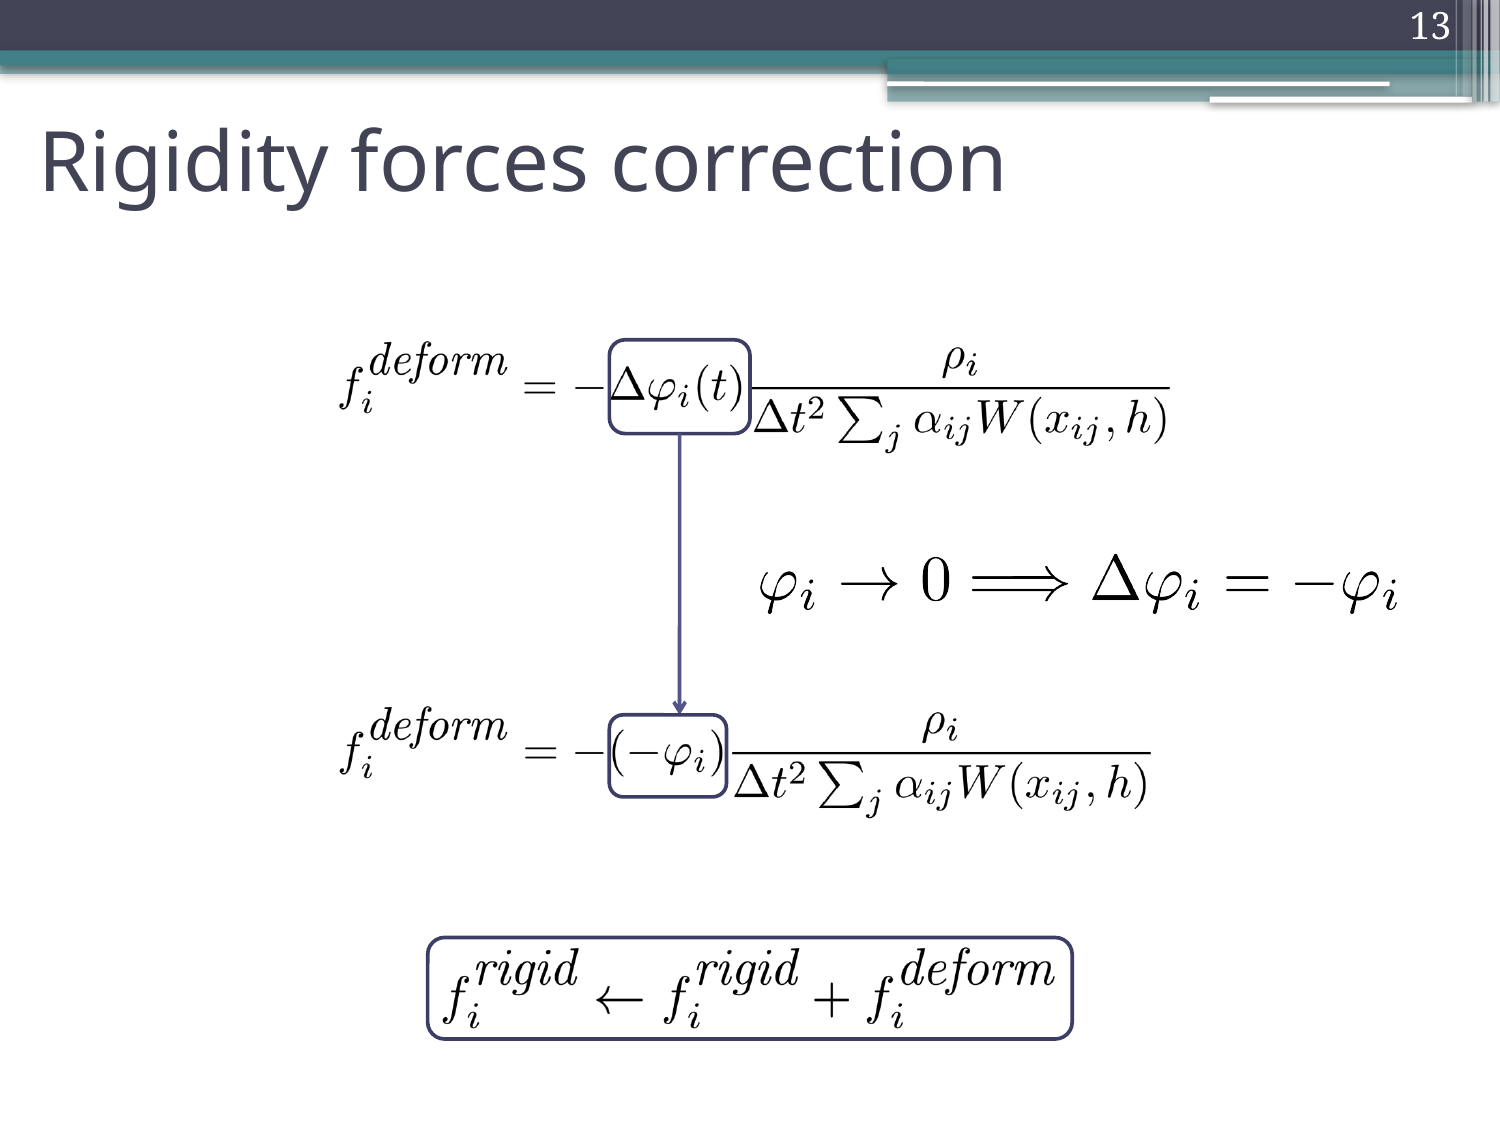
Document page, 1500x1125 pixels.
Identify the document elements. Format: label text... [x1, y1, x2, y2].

picture [331, 702, 1157, 821]
picture [433, 944, 1067, 1034]
slide_number 13 [1341, 0, 1466, 61]
title Rigidity forces correction [23, 70, 1454, 246]
picture [749, 550, 1414, 621]
picture [330, 338, 1175, 456]
text_box [426, 935, 1074, 1032]
